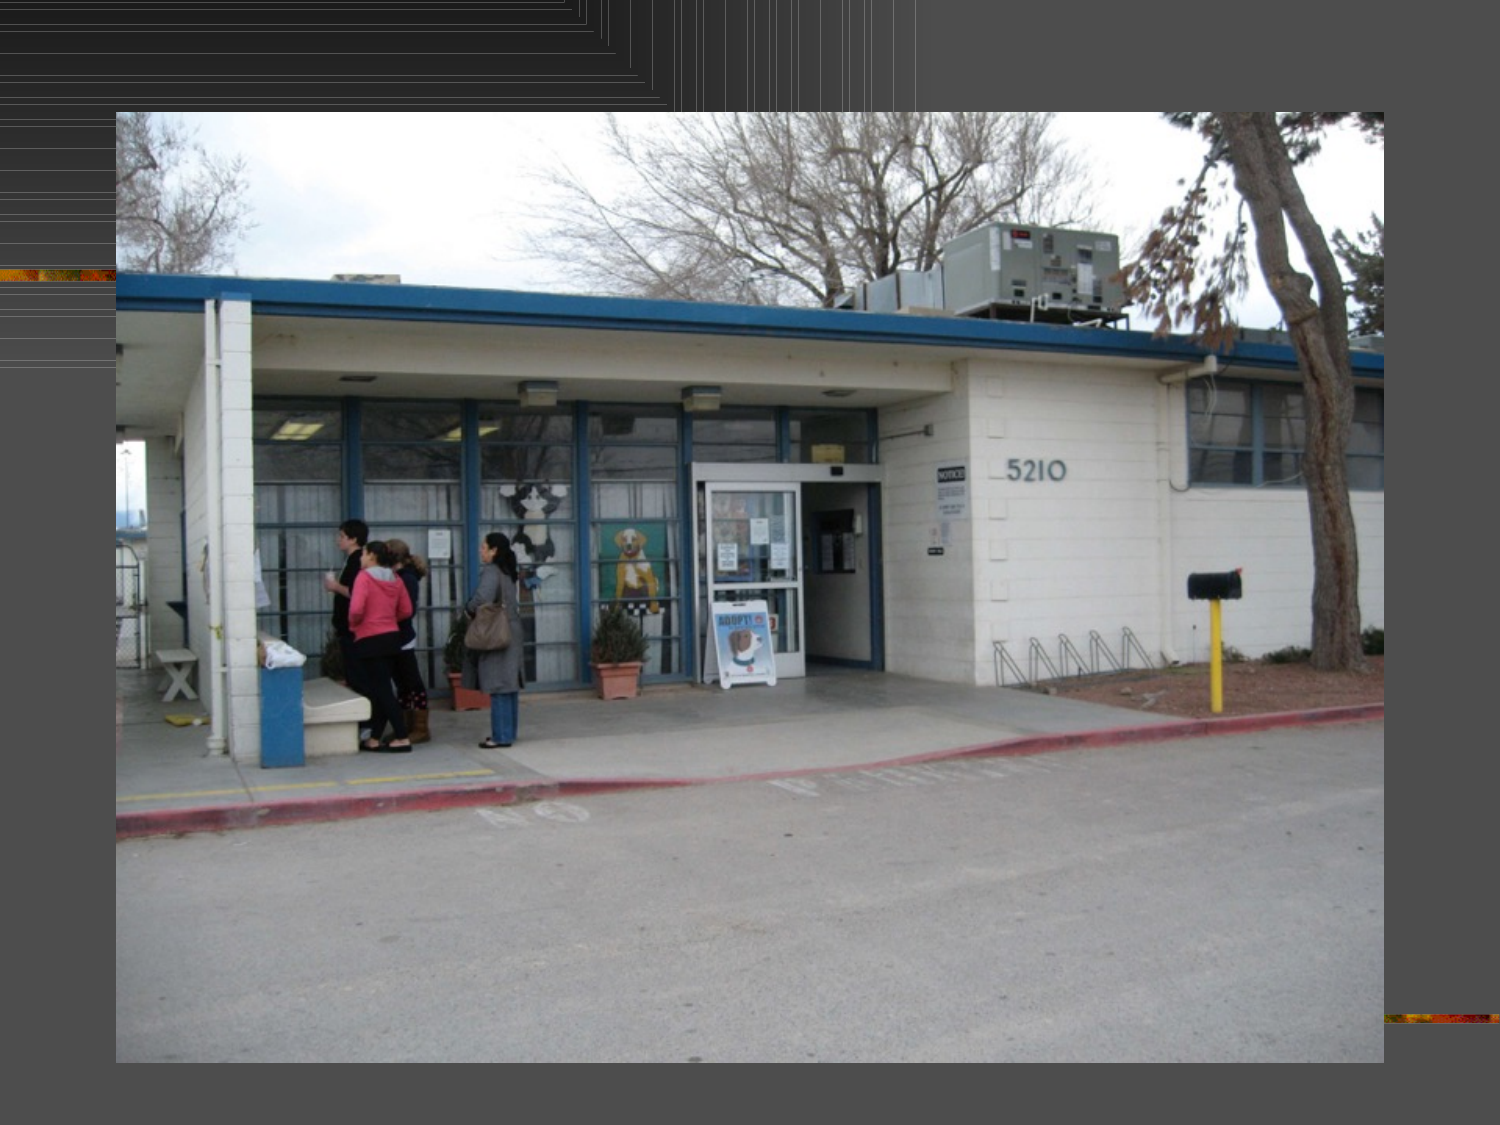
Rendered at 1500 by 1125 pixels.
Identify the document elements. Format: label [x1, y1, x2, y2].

picture [0, 112, 1500, 1063]
